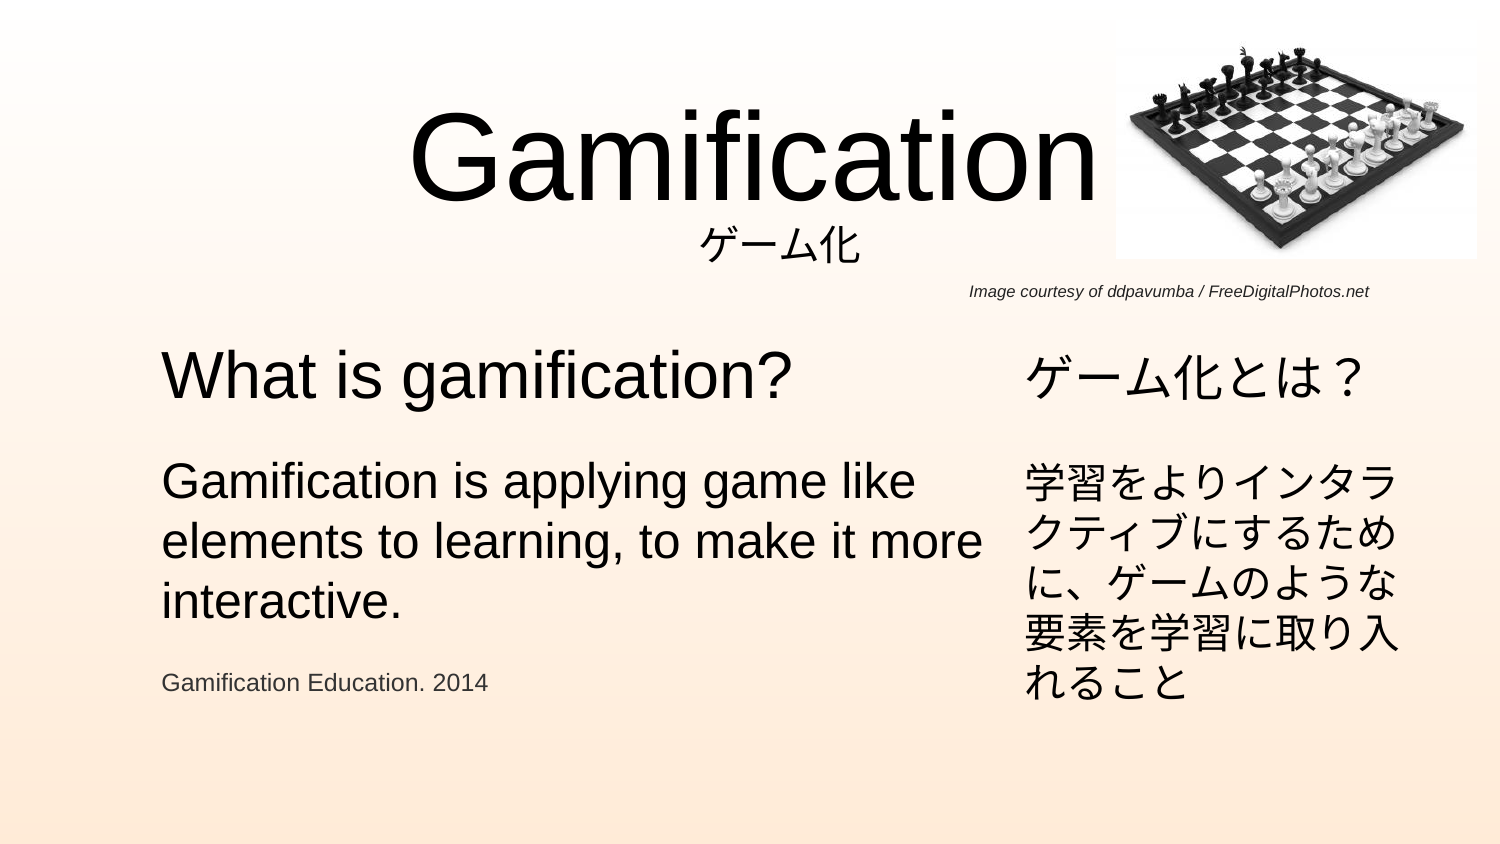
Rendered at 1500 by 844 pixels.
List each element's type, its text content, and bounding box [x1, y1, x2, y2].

text_box ゲーム化とは？ 学習をよりインタラクティブにするために、ゲームのような要素を学習に取り入れること [1009, 339, 1424, 714]
list What is gamification? Gamification is applying game like elements to learning, to make it more interactive. Gamification Education. 2014 [146, 239, 1022, 789]
picture [1116, 19, 1477, 260]
title Gamification [51, 60, 1111, 150]
text_box ゲーム化 [466, 196, 1093, 277]
text_box Image courtesy of ddpavumba / FreeDigitalPhotos.net [954, 265, 1489, 301]
